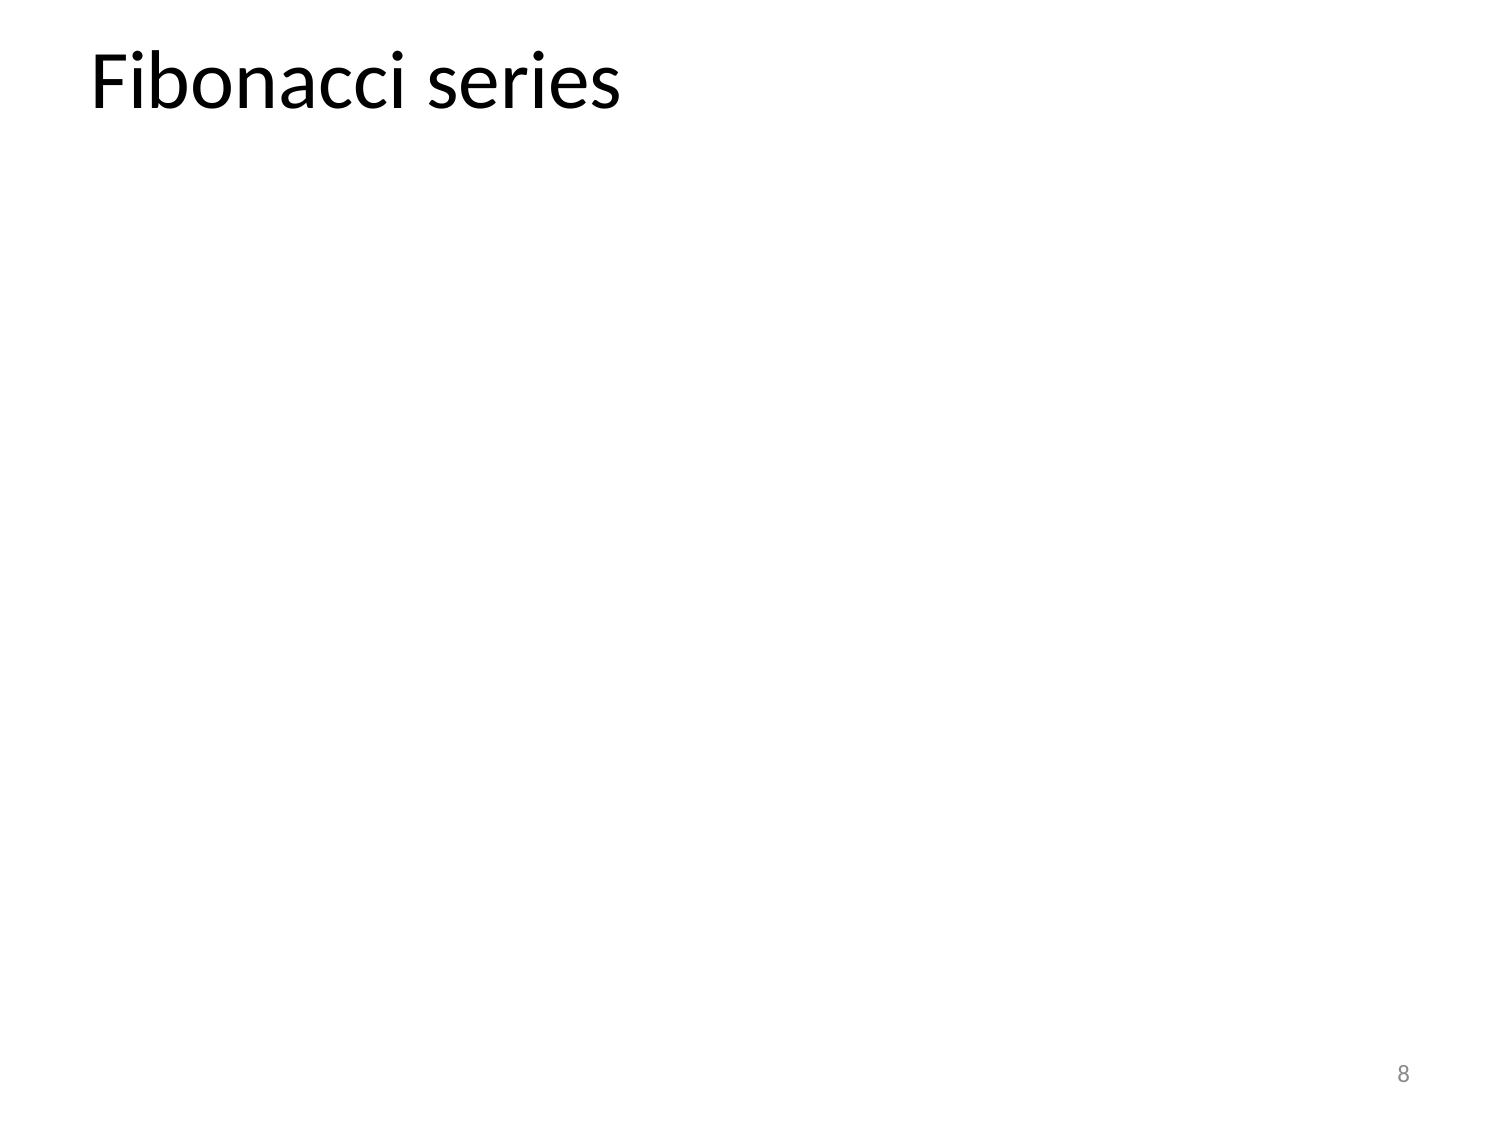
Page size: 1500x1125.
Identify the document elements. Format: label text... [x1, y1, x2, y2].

title Fibonacci series [74, 0, 1426, 151]
slide_number 8 [1074, 1042, 1425, 1103]
